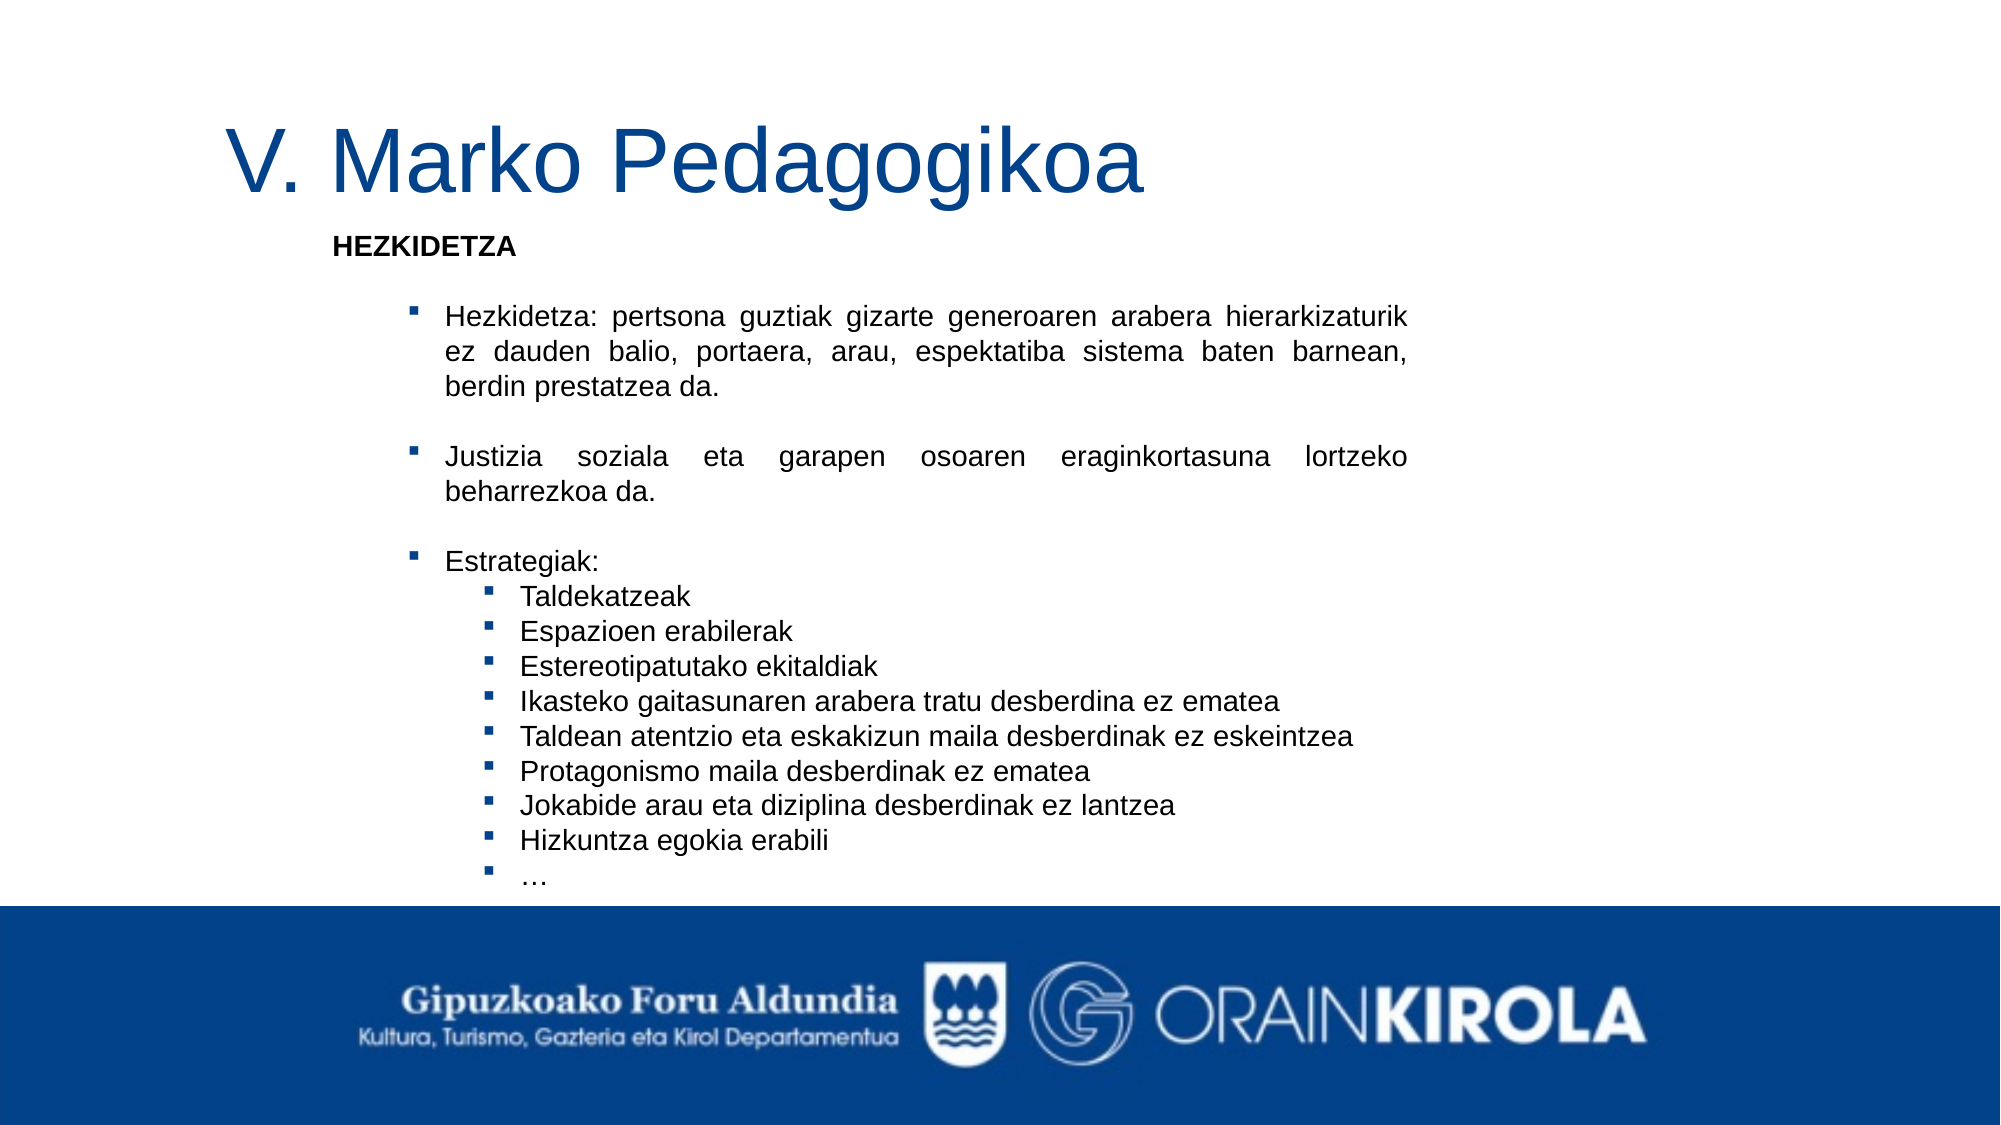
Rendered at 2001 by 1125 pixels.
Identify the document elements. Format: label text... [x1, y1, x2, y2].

text_box HEZKIDETZA Hezkidetza: pertsona guztiak gizarte generoaren arabera hierarkizaturik ez dauden balio, portaera, arau, espektatiba sistema baten barnean, berdin prestatzea da. Justizia soziala eta garapen osoaren eraginkortasuna lortzeko beharrezkoa da. Estrategiak: Taldekatzeak Espazioen erabilerak Estereotipatutako ekitaldiak Ikasteko gaitasunaren arabera tratu desberdina ez ematea Taldean atentzio eta eskakizun maila desberdinak ez eskeintzea Protagonismo maila desberdinak ez ematea Jokabide arau eta diziplina desberdinak ez lantzea Hizkuntza egokia erabili … [242, 219, 1424, 906]
picture [0, 906, 2000, 1125]
text_box V. Marko Pedagogikoa [210, 93, 1268, 219]
